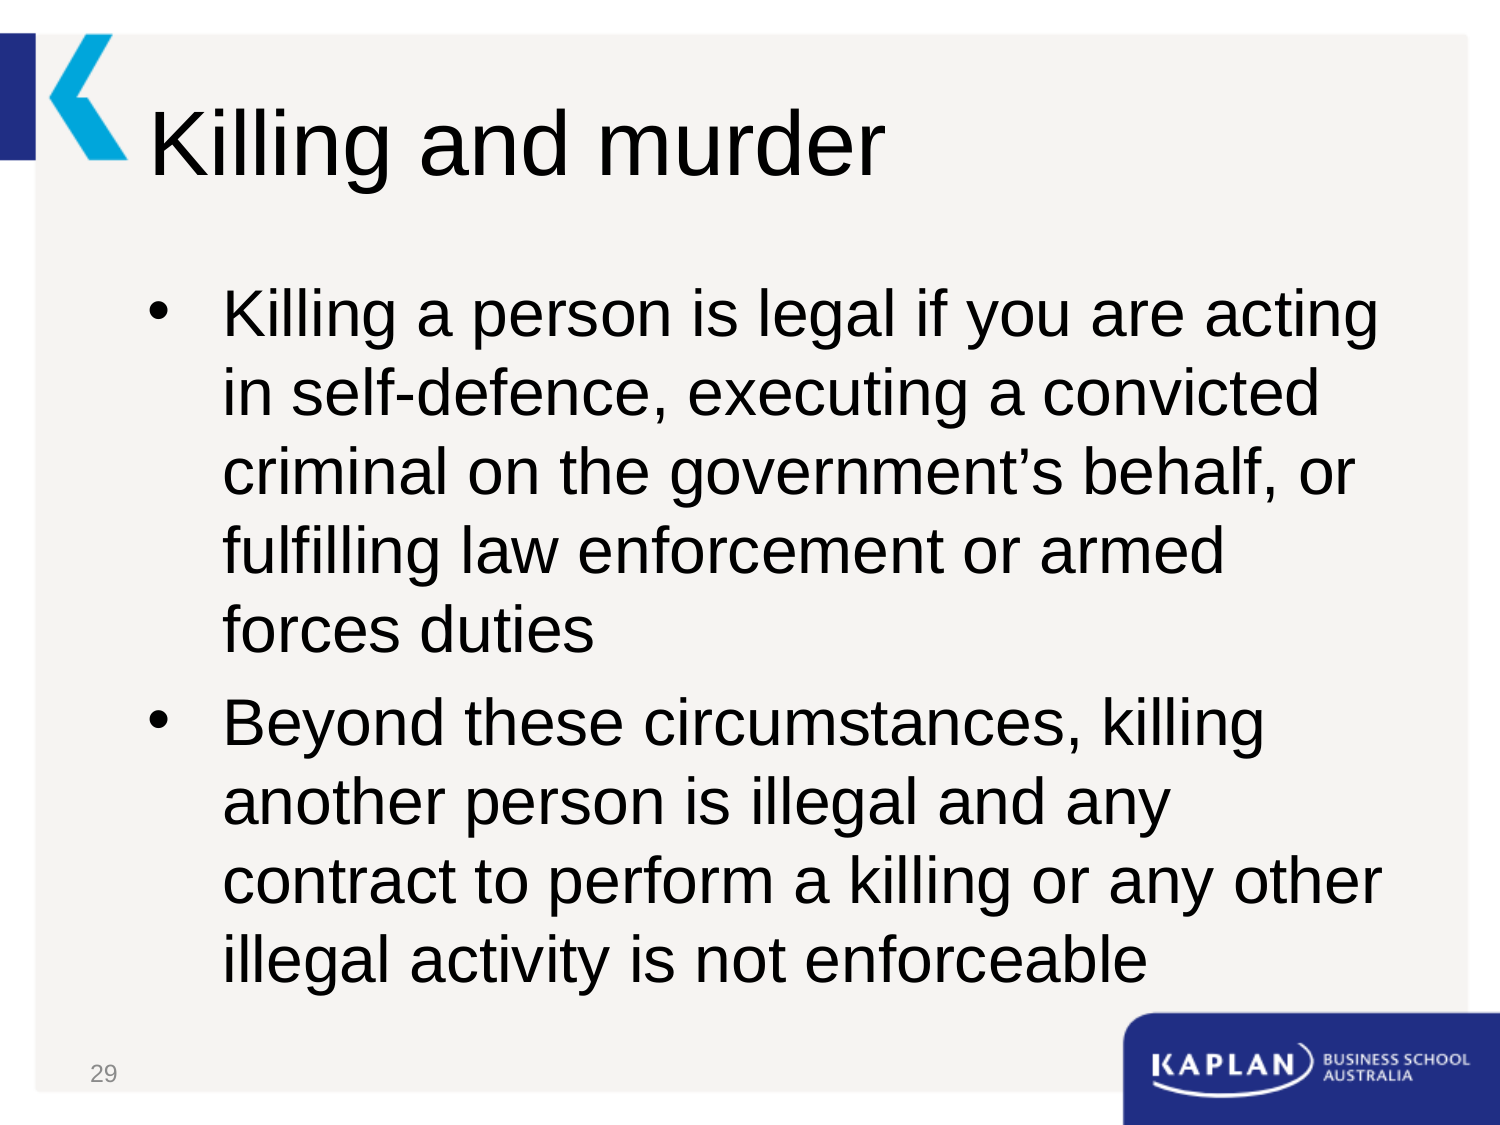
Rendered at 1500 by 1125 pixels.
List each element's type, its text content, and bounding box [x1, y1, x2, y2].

title Killing and murder [75, 45, 1425, 233]
slide_number 29 [75, 1042, 425, 1103]
list Killing a person is legal if you are acting in self-defence, executing a convicted criminal on the government’s behalf, or fulfilling law enforcement or armed forces duties Beyond these circumstances, killing another person is illegal and any contract to perform a killing or any other illegal activity is not enforceable [75, 262, 1425, 1005]
